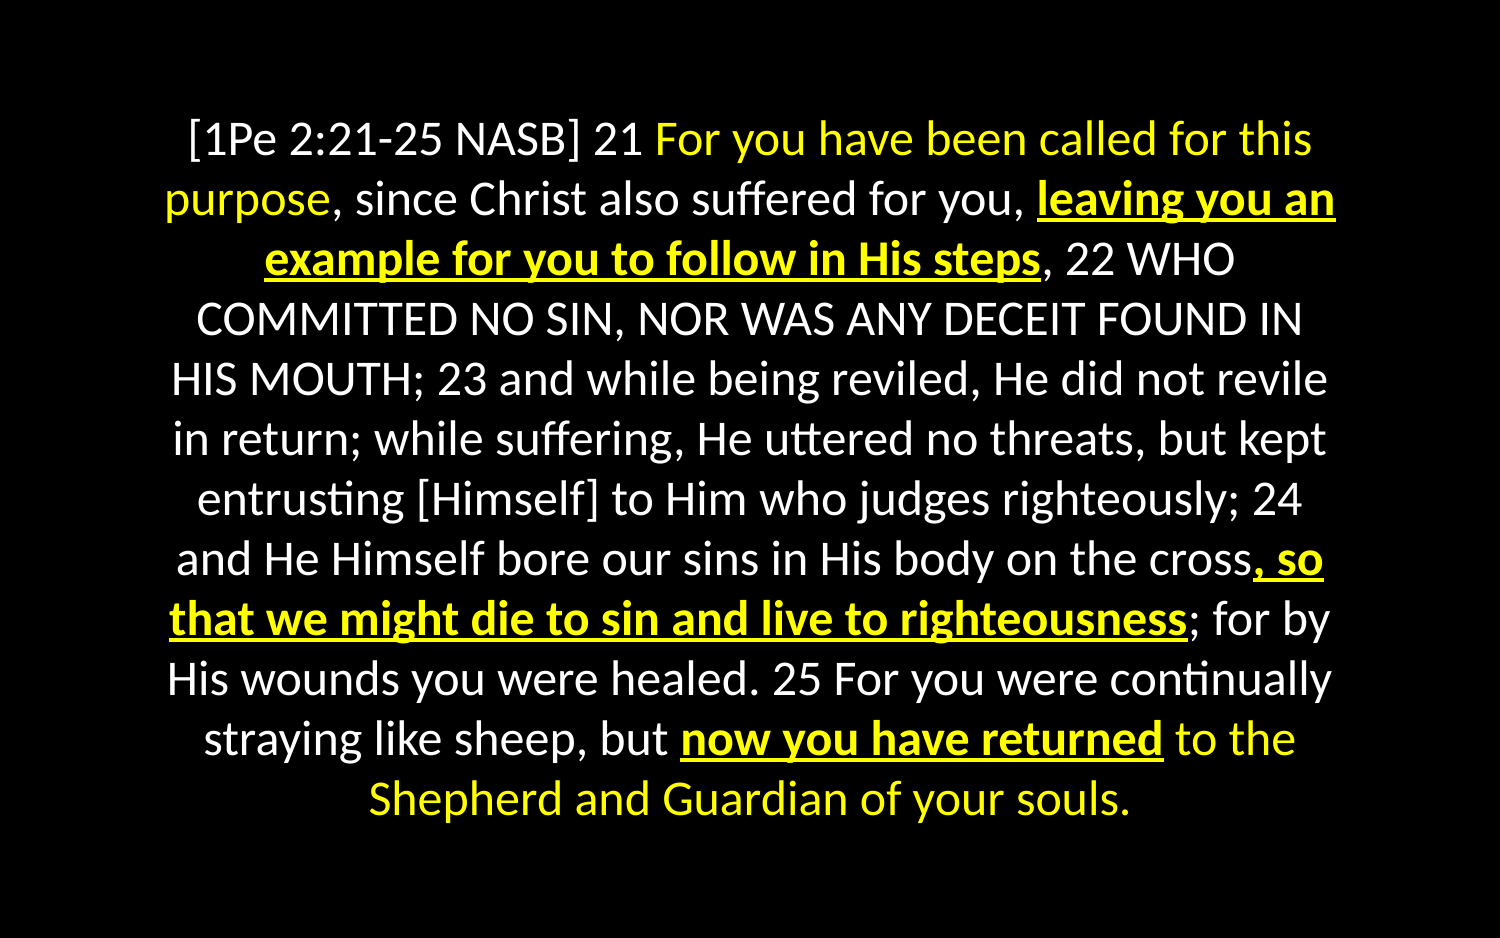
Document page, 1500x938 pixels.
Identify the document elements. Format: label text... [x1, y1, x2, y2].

text_box [1Pe 2:21-25 NASB] 21 For you have been called for this purpose, since Christ also suffered for you, leaving you an example for you to follow in His steps, 22 WHO COMMITTED NO SIN, NOR WAS ANY DECEIT FOUND IN HIS MOUTH; 23 and while being reviled, He did not revile in return; while suffering, He uttered no threats, but kept entrusting [Himself] to Him who judges righteously; 24 and He Himself bore our sins in His body on the cross, so that we might die to sin and live to righteousness; for by His wounds you were healed. 25 For you were continually straying like sheep, but now you have returned to the Shepherd and Guardian of your souls. [144, 97, 1356, 833]
